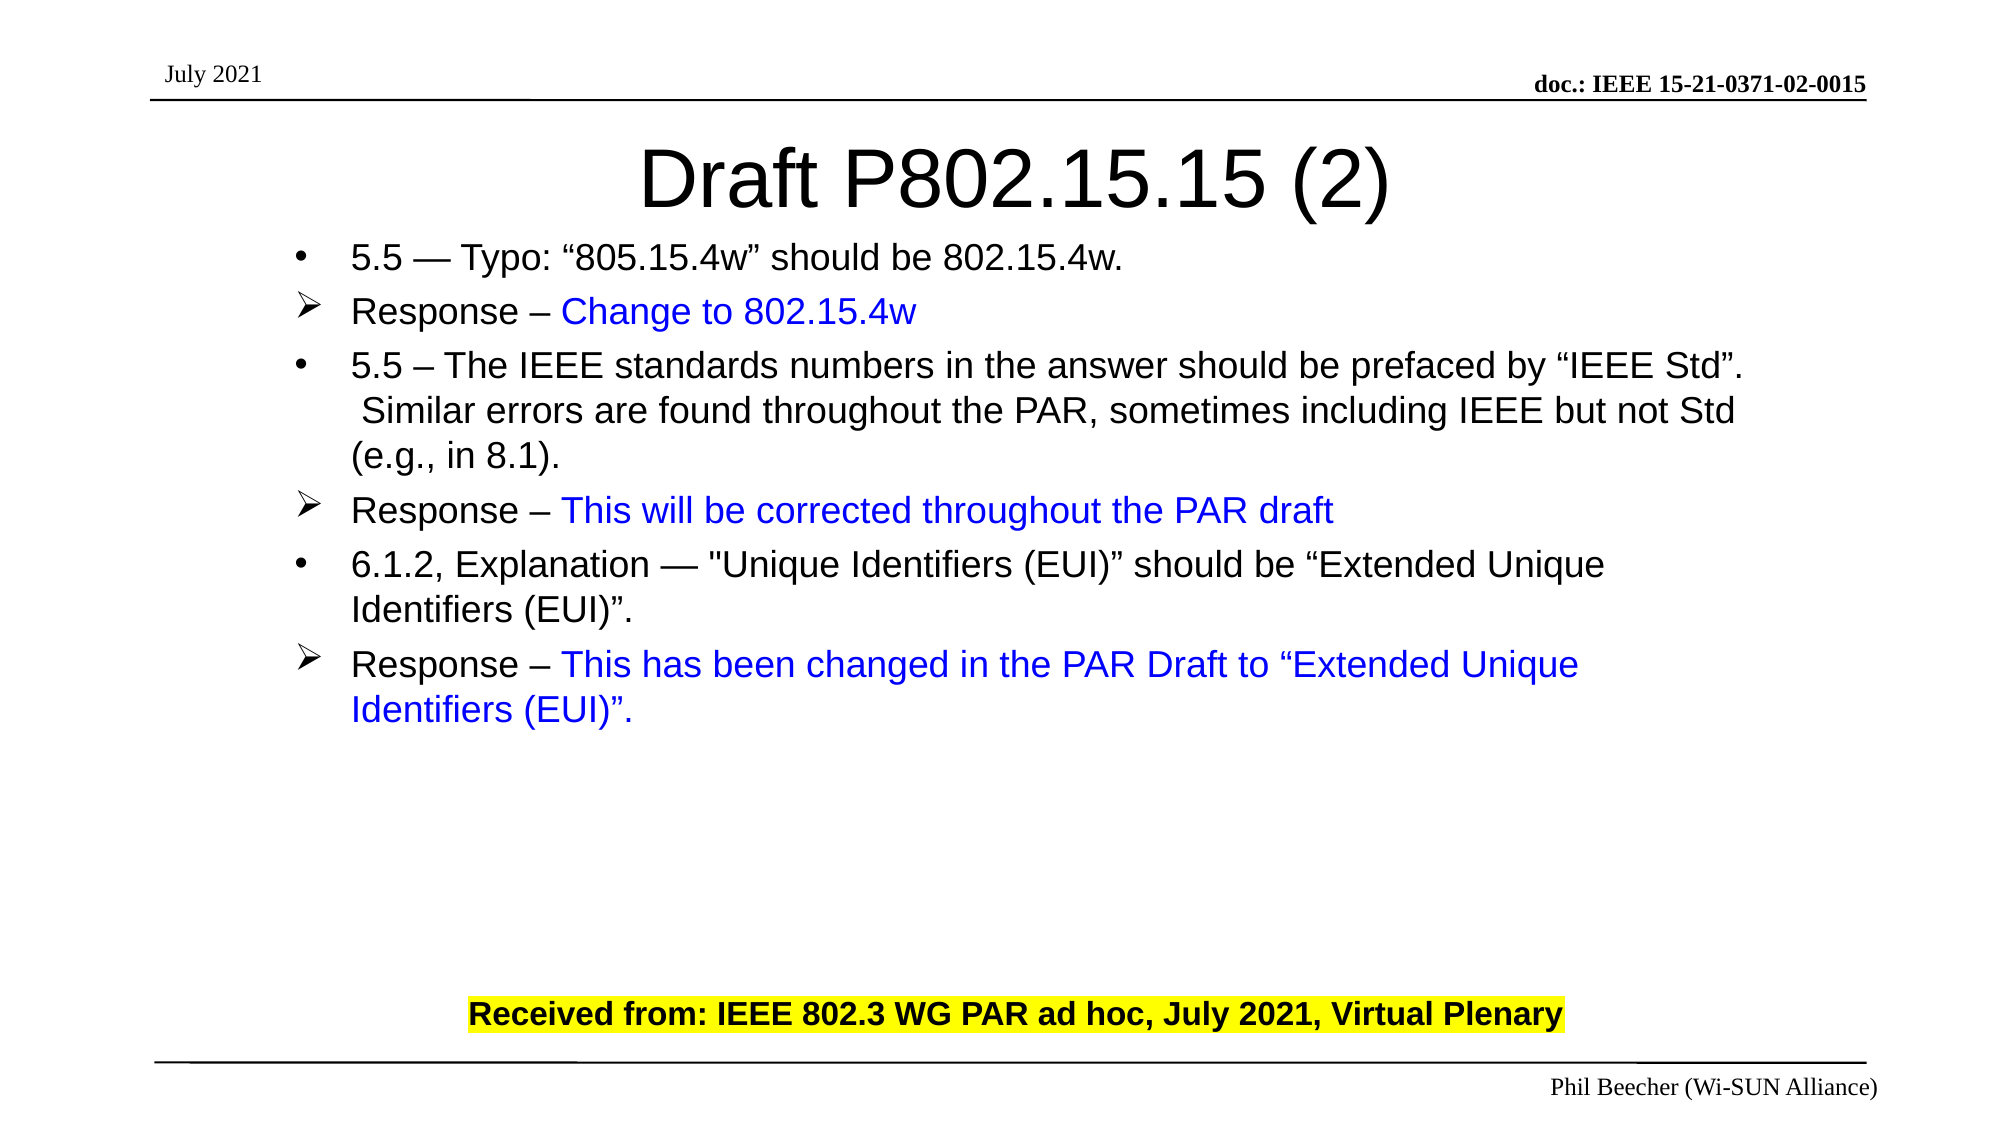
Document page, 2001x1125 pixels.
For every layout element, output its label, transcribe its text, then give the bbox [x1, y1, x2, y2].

slide_number 14 [1683, 1068, 2000, 1125]
title Draft P802.15.15 (2) [166, 112, 1865, 237]
list 5.5 — Typo: “805.15.4w” should be 802.15.4w. Response – Change to 802.15.4w 5.5 – The IEEE standards numbers in the answer should be prefaced by “IEEE Std”. Similar errors are found throughout the PAR, sometimes including IEEE but not Std (e.g., in 8.1). Response – This will be corrected throughout the PAR draft 6.1.2, Explanation — "Unique Identifiers (EUI)” should be “Extended Unique Identifiers (EUI)”. Response – This has been changed in the PAR Draft to “Extended Unique Identifiers (EUI)”. [279, 224, 1792, 858]
text_box Received from: IEEE 802.3 WG PAR ad hoc, July 2021, Virtual Plenary [409, 982, 1624, 1043]
